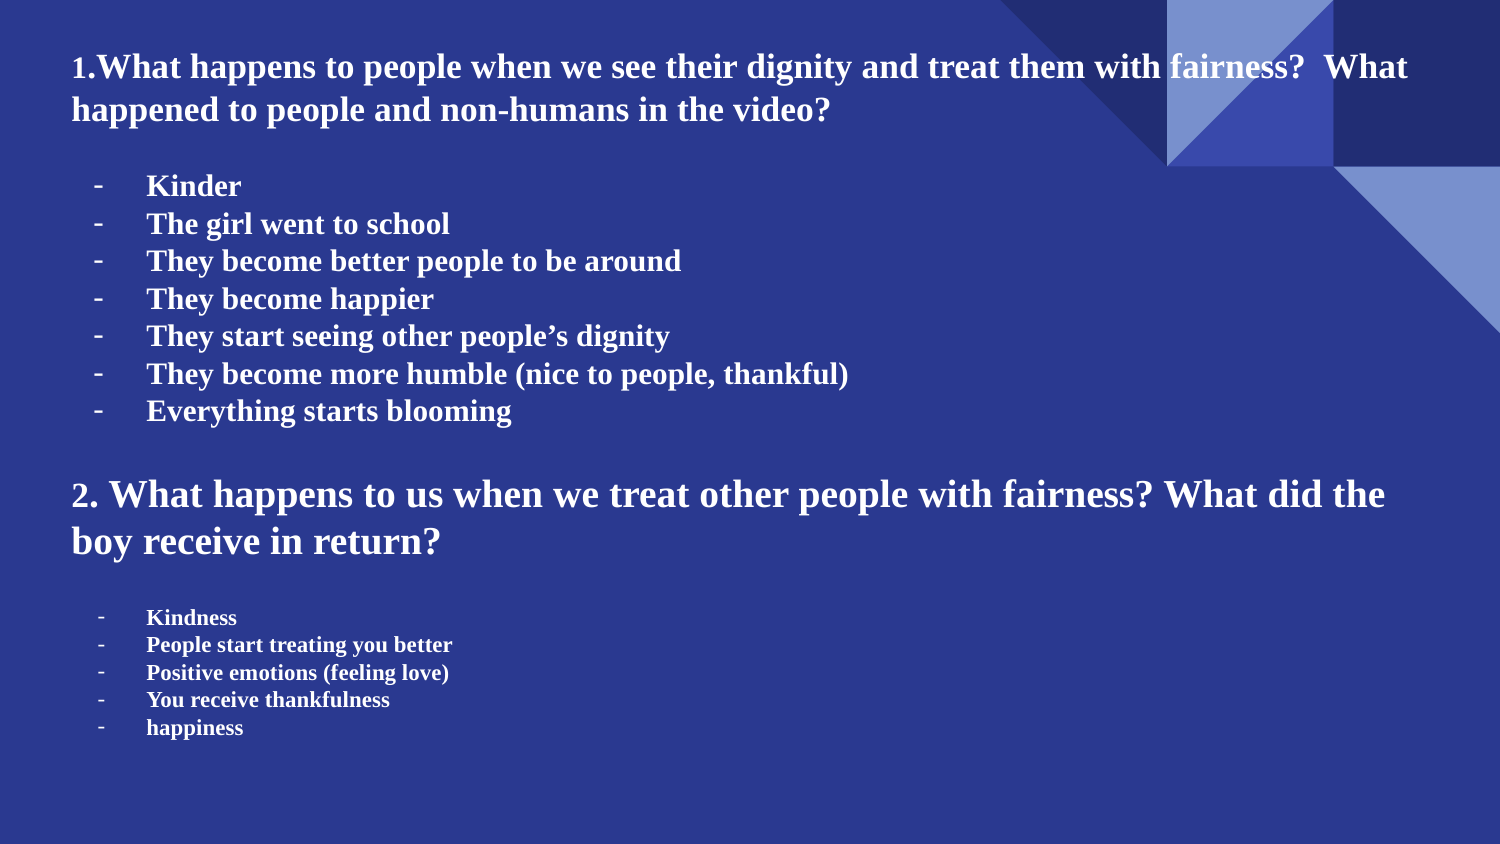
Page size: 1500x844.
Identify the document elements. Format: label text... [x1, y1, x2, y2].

title 1.What happens to people when we see their dignity and treat them with fairness? What happened to people and non-humans in the video? Kinder The girl went to school They become better people to be around They become happier They start seeing other people’s dignity They become more humble (nice to people, thankful) Everything starts blooming 2. What happens to us when we treat other people with fairness? What did the boy receive in return? Kindness People start treating you better Positive emotions (feeling love) You receive thankfulness happiness [56, 40, 1444, 790]
